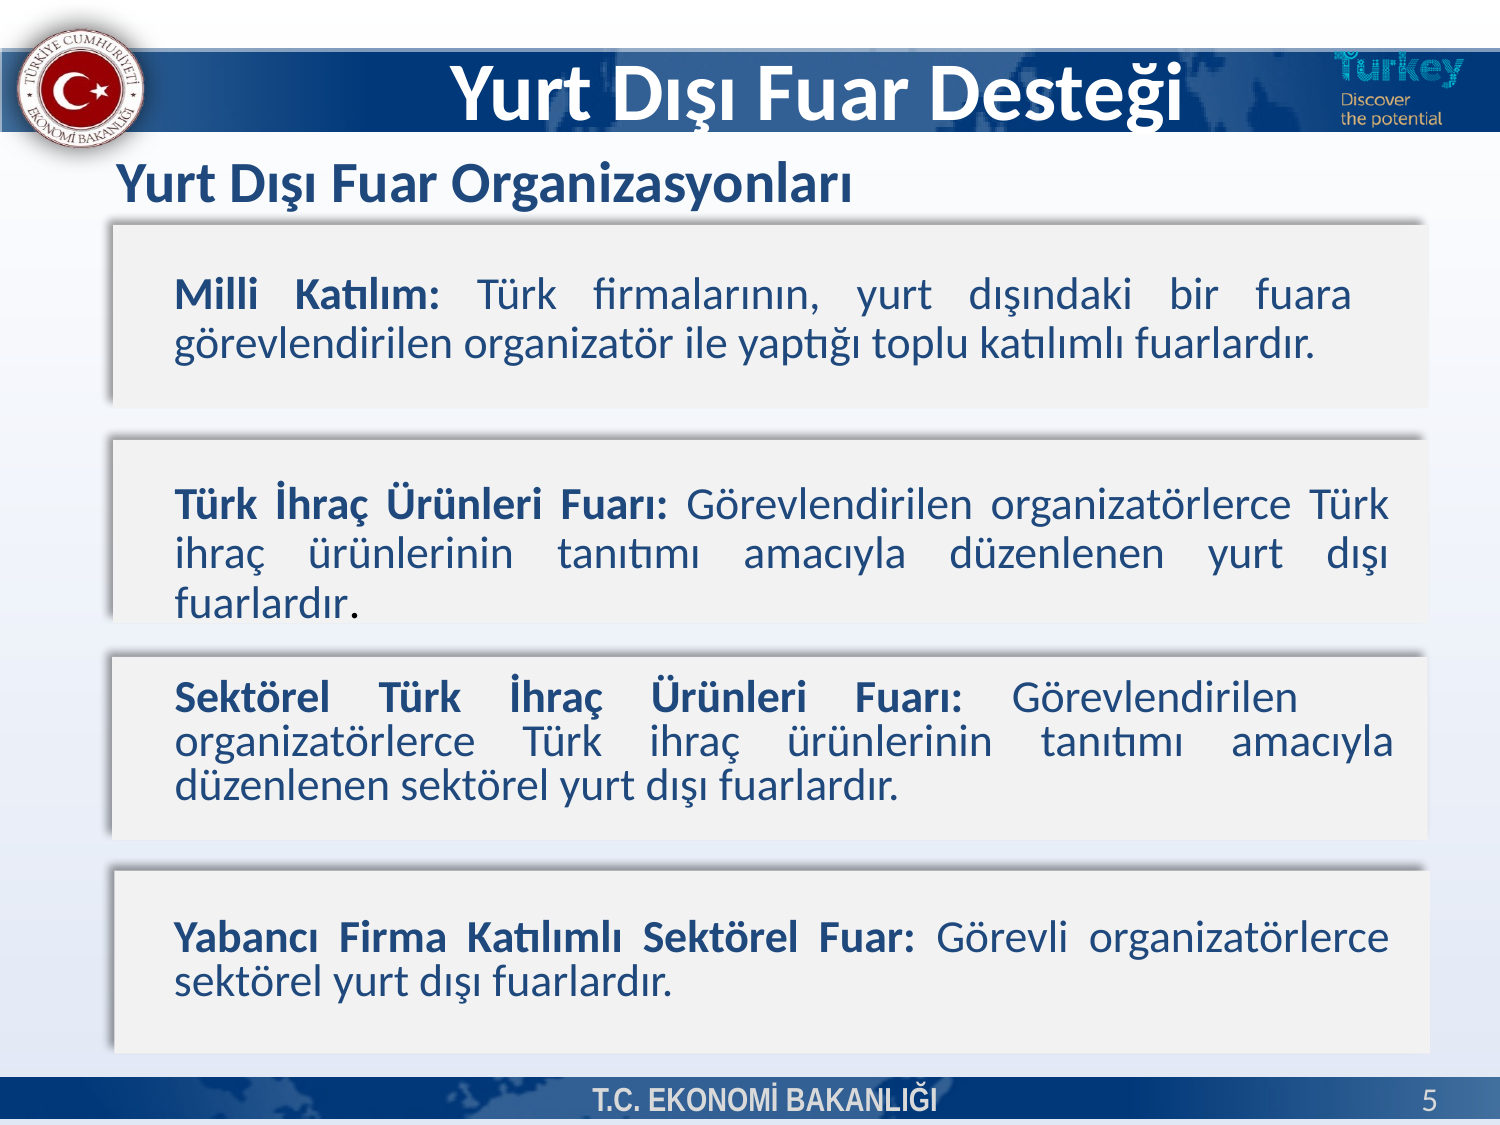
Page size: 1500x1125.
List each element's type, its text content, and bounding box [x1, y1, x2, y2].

text_box Yabancı Firma Katılımlı Sektörel Fuar: Görevli organizatörlerce sektörel yurt dışı fuarlardır. [159, 910, 1405, 1013]
picture [0, 1077, 1500, 1119]
text_box Yurt Dışı Fuar Organizasyonları [101, 145, 880, 223]
text_box Sektörel Türk İhraç Ürünleri Fuarı: Görevlendirilen organizatörlerce Türk ihraç ürünlerinin tanıtımı amacıyla düzenlenen sektörel yurt dışı fuarlardır. [159, 670, 1410, 817]
title Yurt Dışı Fuar Desteği [159, 54, 1327, 120]
slide_number 5 [1382, 1070, 1477, 1112]
text_box T.C. EKONOMİ BAKANLIĞI [299, 1070, 1231, 1112]
text_box [114, 870, 1430, 1054]
picture [0, 17, 1500, 163]
text_box [113, 224, 1429, 408]
text_box Türk İhraç Ürünleri Fuarı: Görevlendirilen organizatörlerce Türk ihraç ürünlerinin tanıtımı amacıyla düzenlenen yurt dışı fuarlardır. [159, 472, 1405, 586]
text_box Milli Katılım: Türk firmalarının, yurt dışındaki bir fuara görevlendirilen organizatör ile yaptığı toplu katılımlı fuarlardır. [159, 262, 1369, 377]
text_box [113, 439, 1429, 623]
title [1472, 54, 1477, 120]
text_box [112, 656, 1428, 841]
